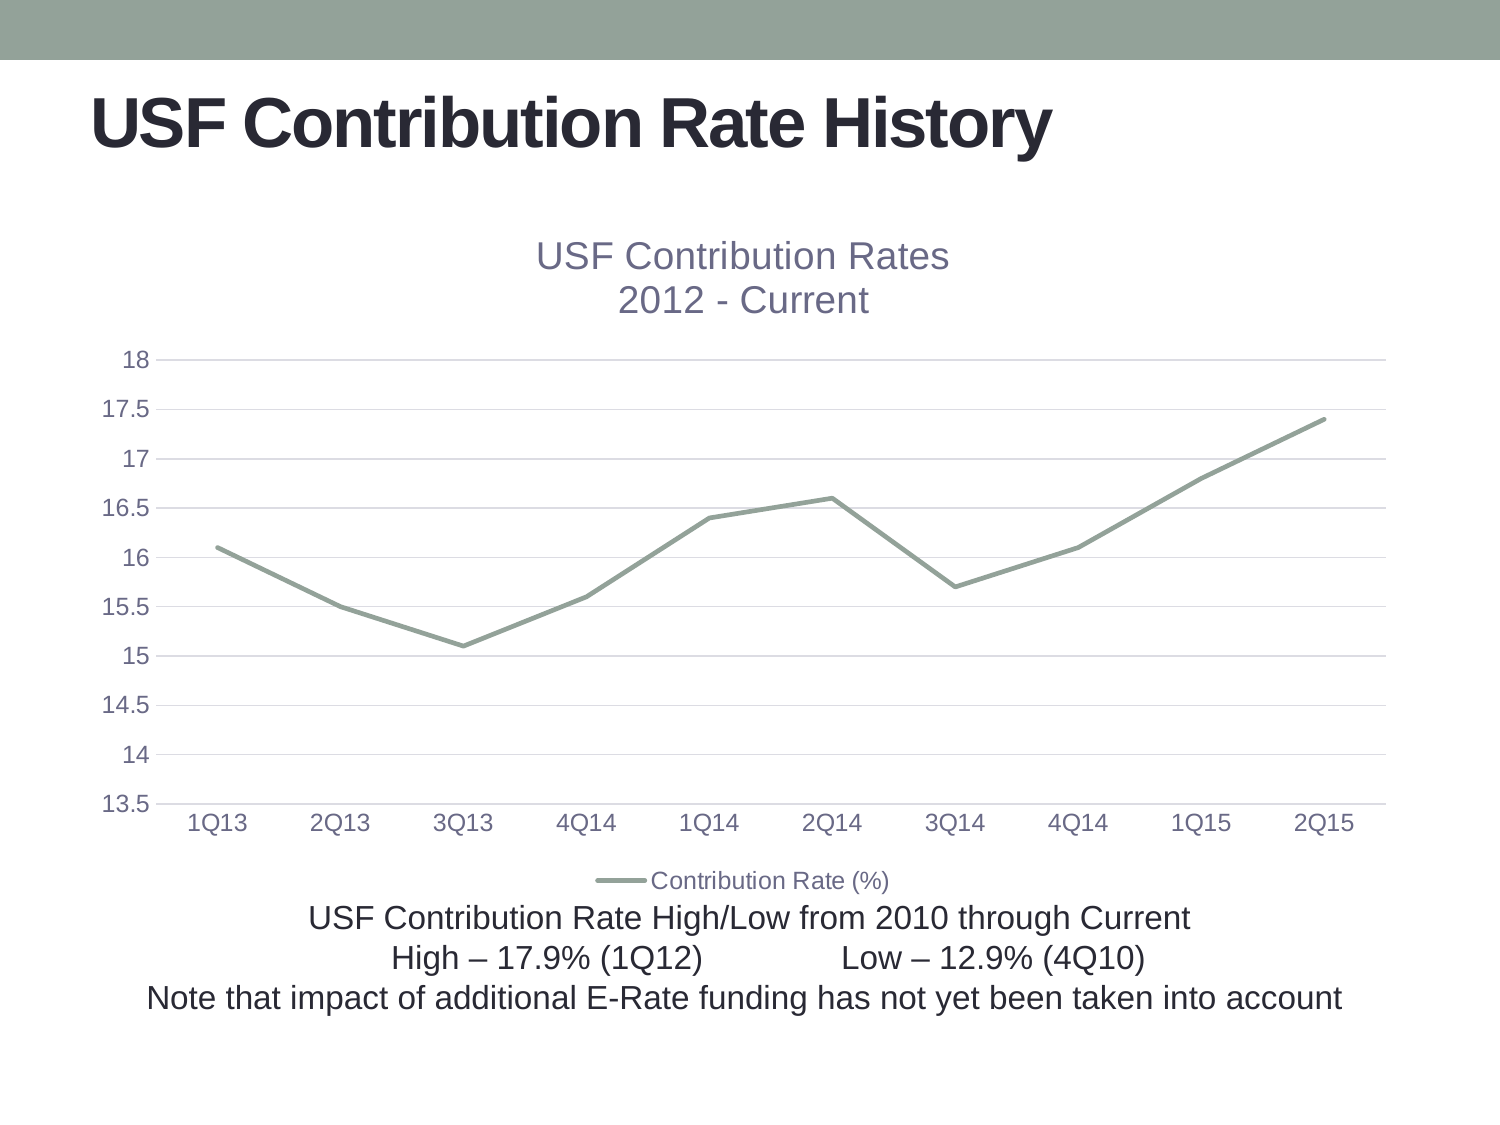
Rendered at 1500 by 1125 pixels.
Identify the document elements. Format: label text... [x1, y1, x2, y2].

text_box USF Contribution Rate High/Low from 2010 through Current High – 17.9% (1Q12) Low – 12.9% (4Q10) Note that impact of additional E-Rate funding has not yet been taken into account [99, 908, 1400, 1038]
chart [74, 199, 1413, 901]
title USF Contribution Rate History [75, 37, 1425, 200]
